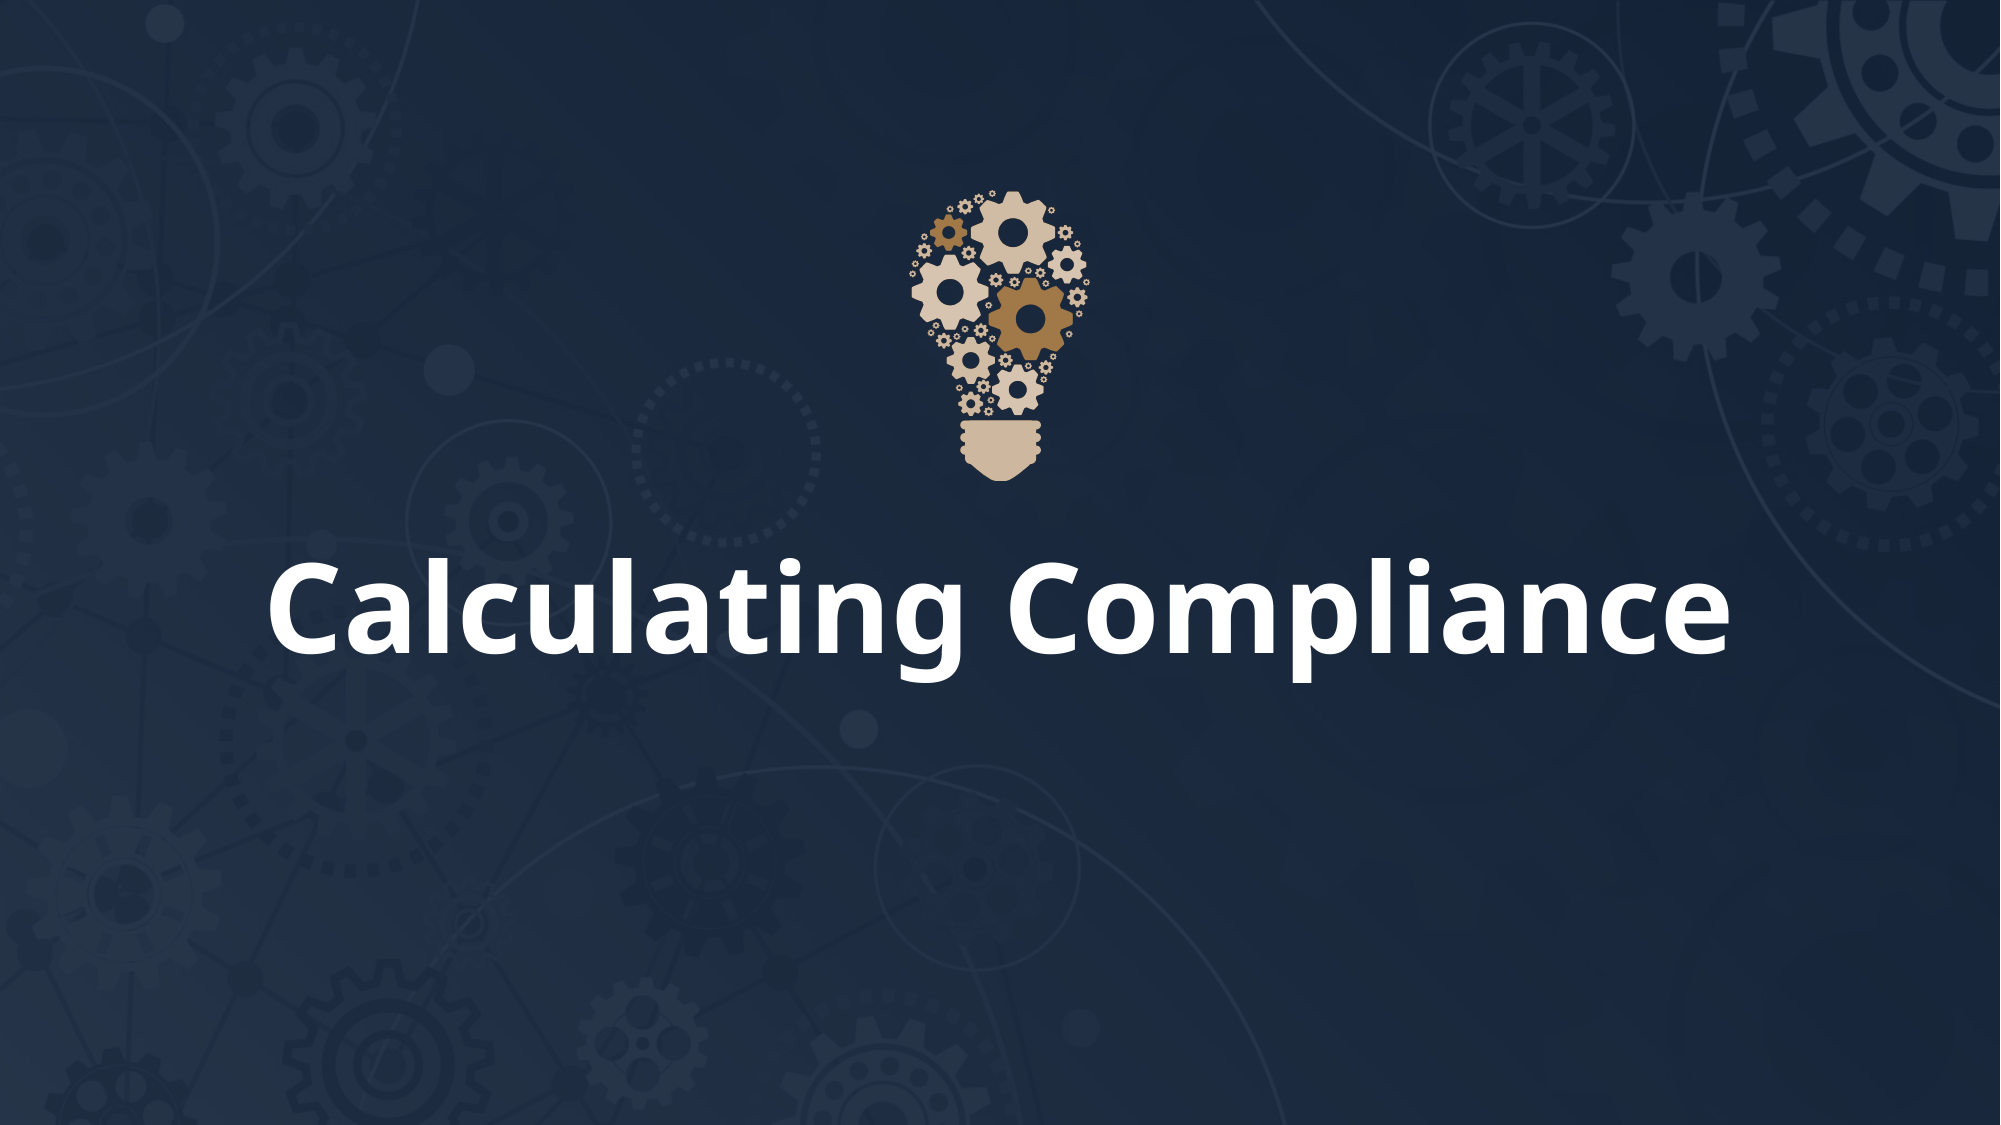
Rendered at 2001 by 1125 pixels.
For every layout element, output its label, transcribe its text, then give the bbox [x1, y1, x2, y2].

picture [909, 190, 1090, 481]
title Calculating Compliance [192, 504, 1808, 881]
